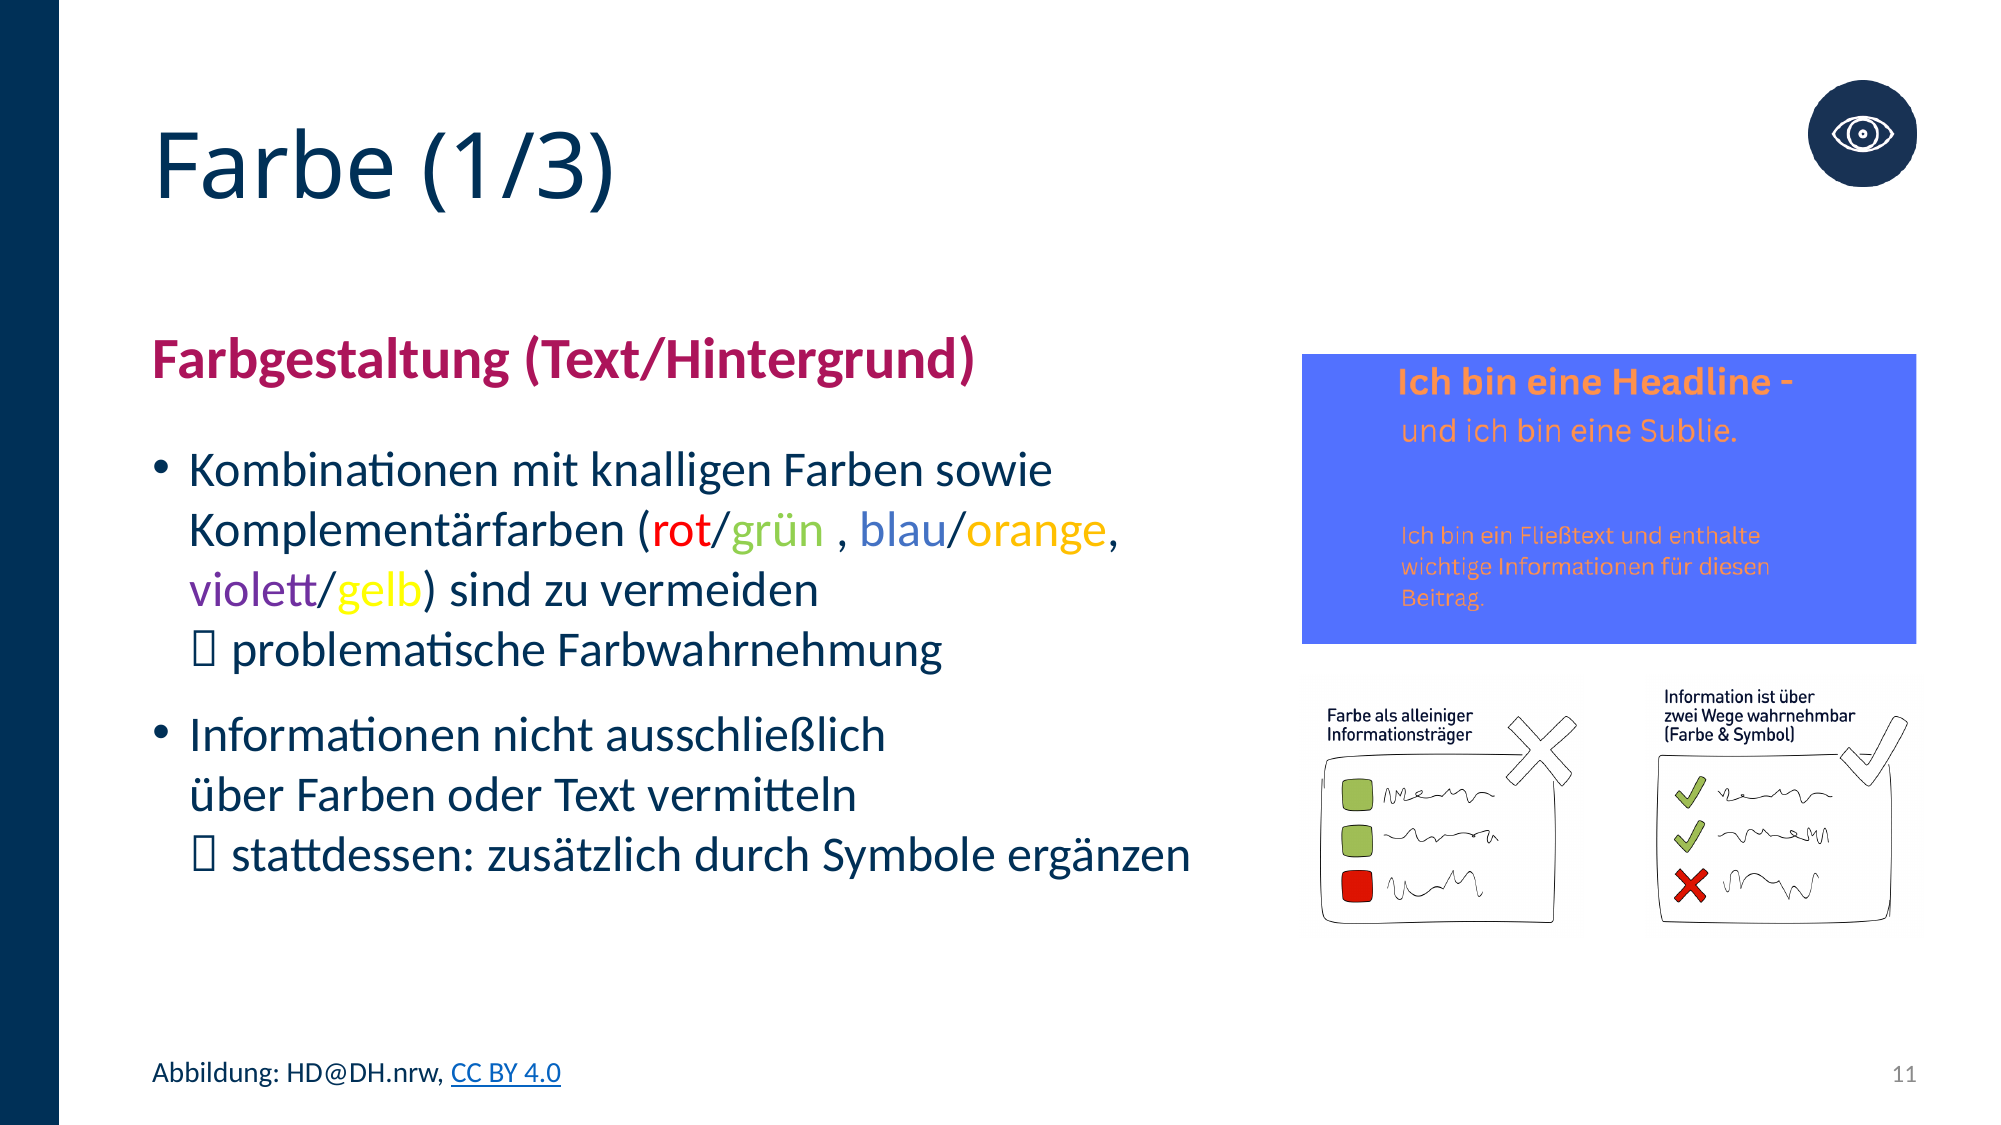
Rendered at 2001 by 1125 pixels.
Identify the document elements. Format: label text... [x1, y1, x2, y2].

slide_number 11 [1482, 1042, 1933, 1103]
list Farbgestaltung (Text/Hintergrund) Kombinationen mit knalligen Farben sowie Komplementärfarben (rot/grün , blau/orange, violett/gelb) sind zu vermeiden  problematische Farbwahrnehmung Informationen nicht ausschließlich über Farben oder Text vermitteln  stattdessen: zusätzlich durch Symbole ergänzen [137, 313, 1300, 1028]
text_box Abbildung: HD@DH.nrw, CC BY 4.0 [137, 1046, 814, 1096]
picture [1645, 674, 1924, 938]
picture [1808, 80, 1917, 187]
picture [1299, 674, 1584, 938]
picture [1302, 354, 1917, 644]
title Farbe (1/3) [137, 59, 1933, 278]
